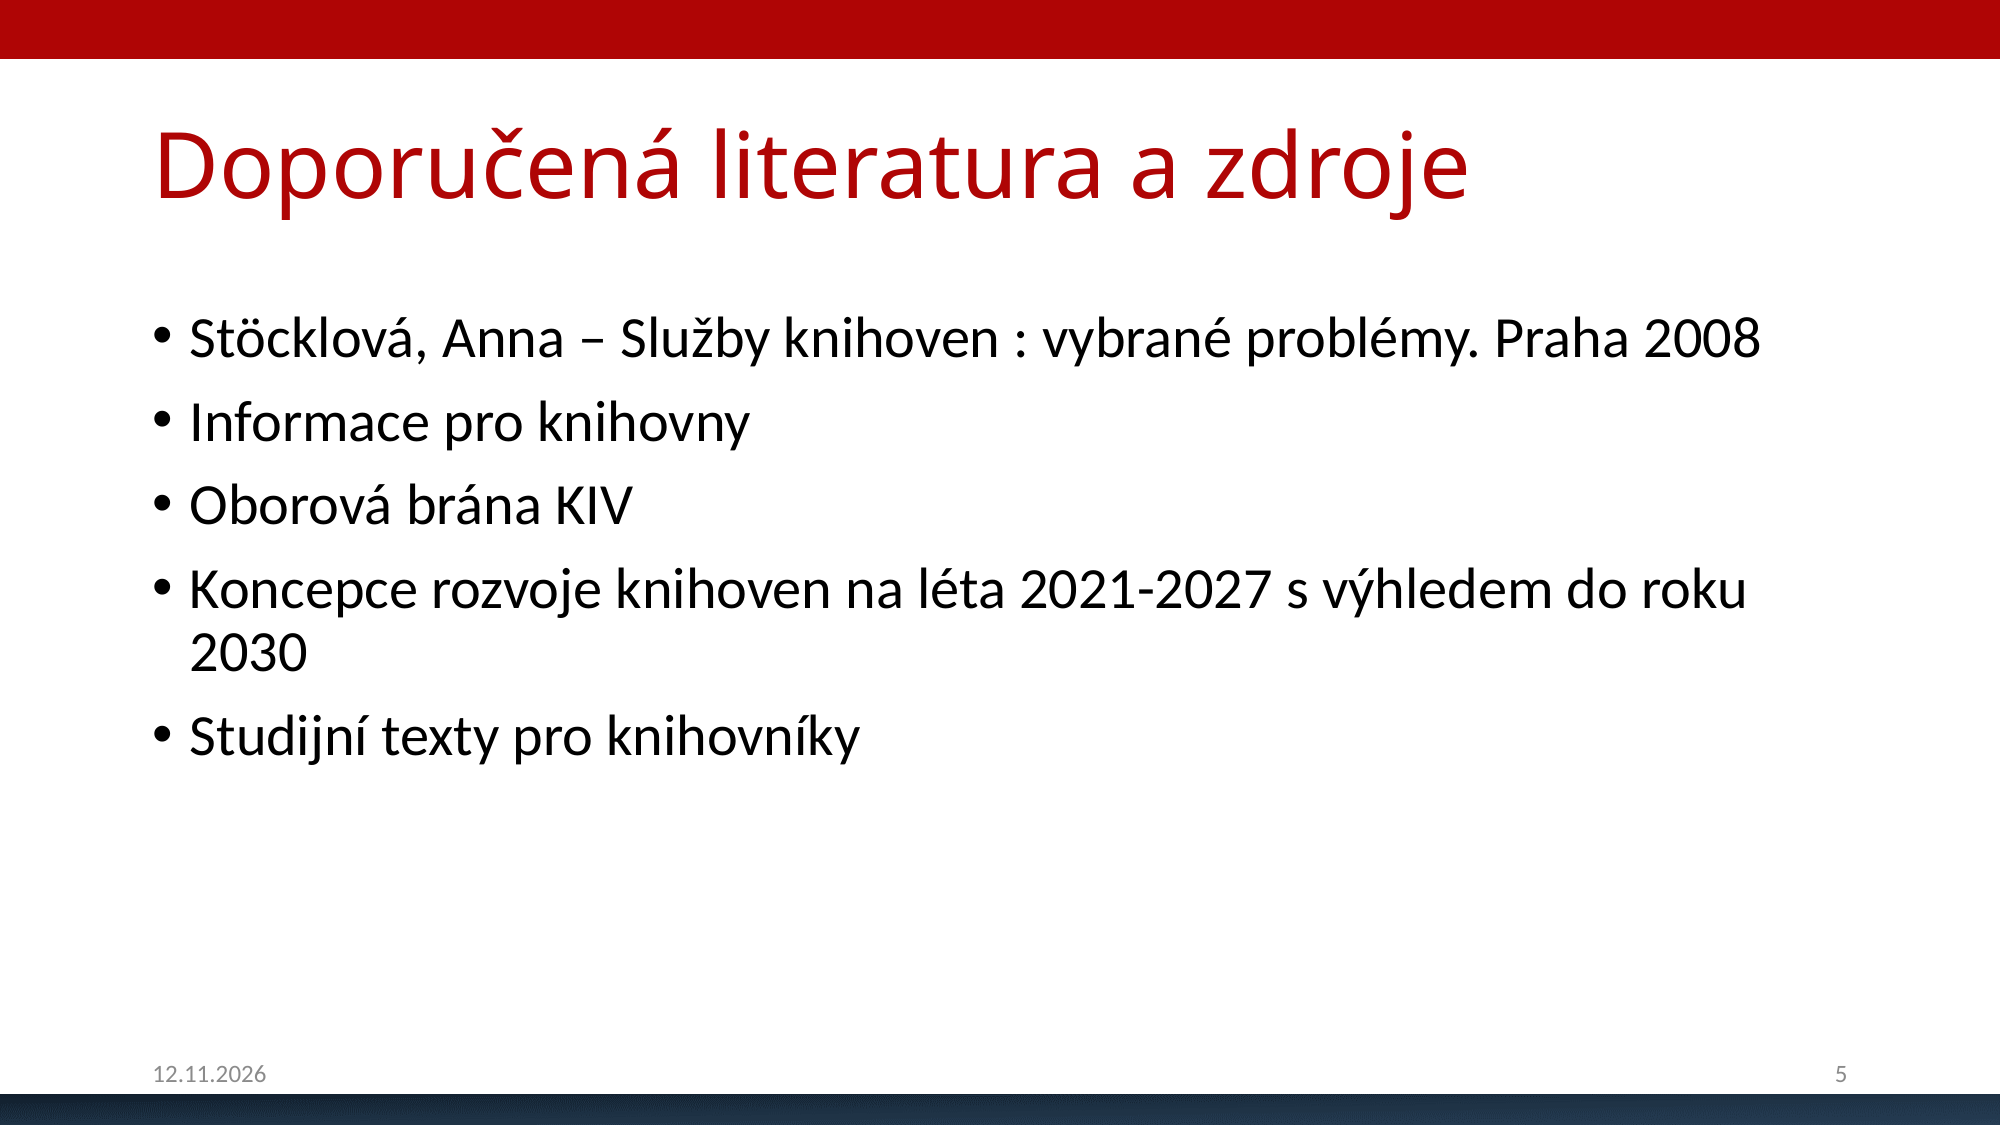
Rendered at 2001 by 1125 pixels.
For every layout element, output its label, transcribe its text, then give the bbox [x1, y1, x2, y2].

picture [0, 0, 2000, 59]
slide_number 5 [1412, 1042, 1863, 1094]
list Stöcklová, Anna – Služby knihoven : vybrané problémy. Praha 2008 Informace pro knihovny Oborová brána KIV Koncepce rozvoje knihoven na léta 2021-2027 s výhledem do roku 2030 Studijní texty pro knihovníky [137, 299, 1863, 1014]
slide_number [137, 1042, 588, 1094]
picture [0, 1094, 2000, 1125]
title Doporučená literatura a zdroje [137, 59, 1863, 278]
